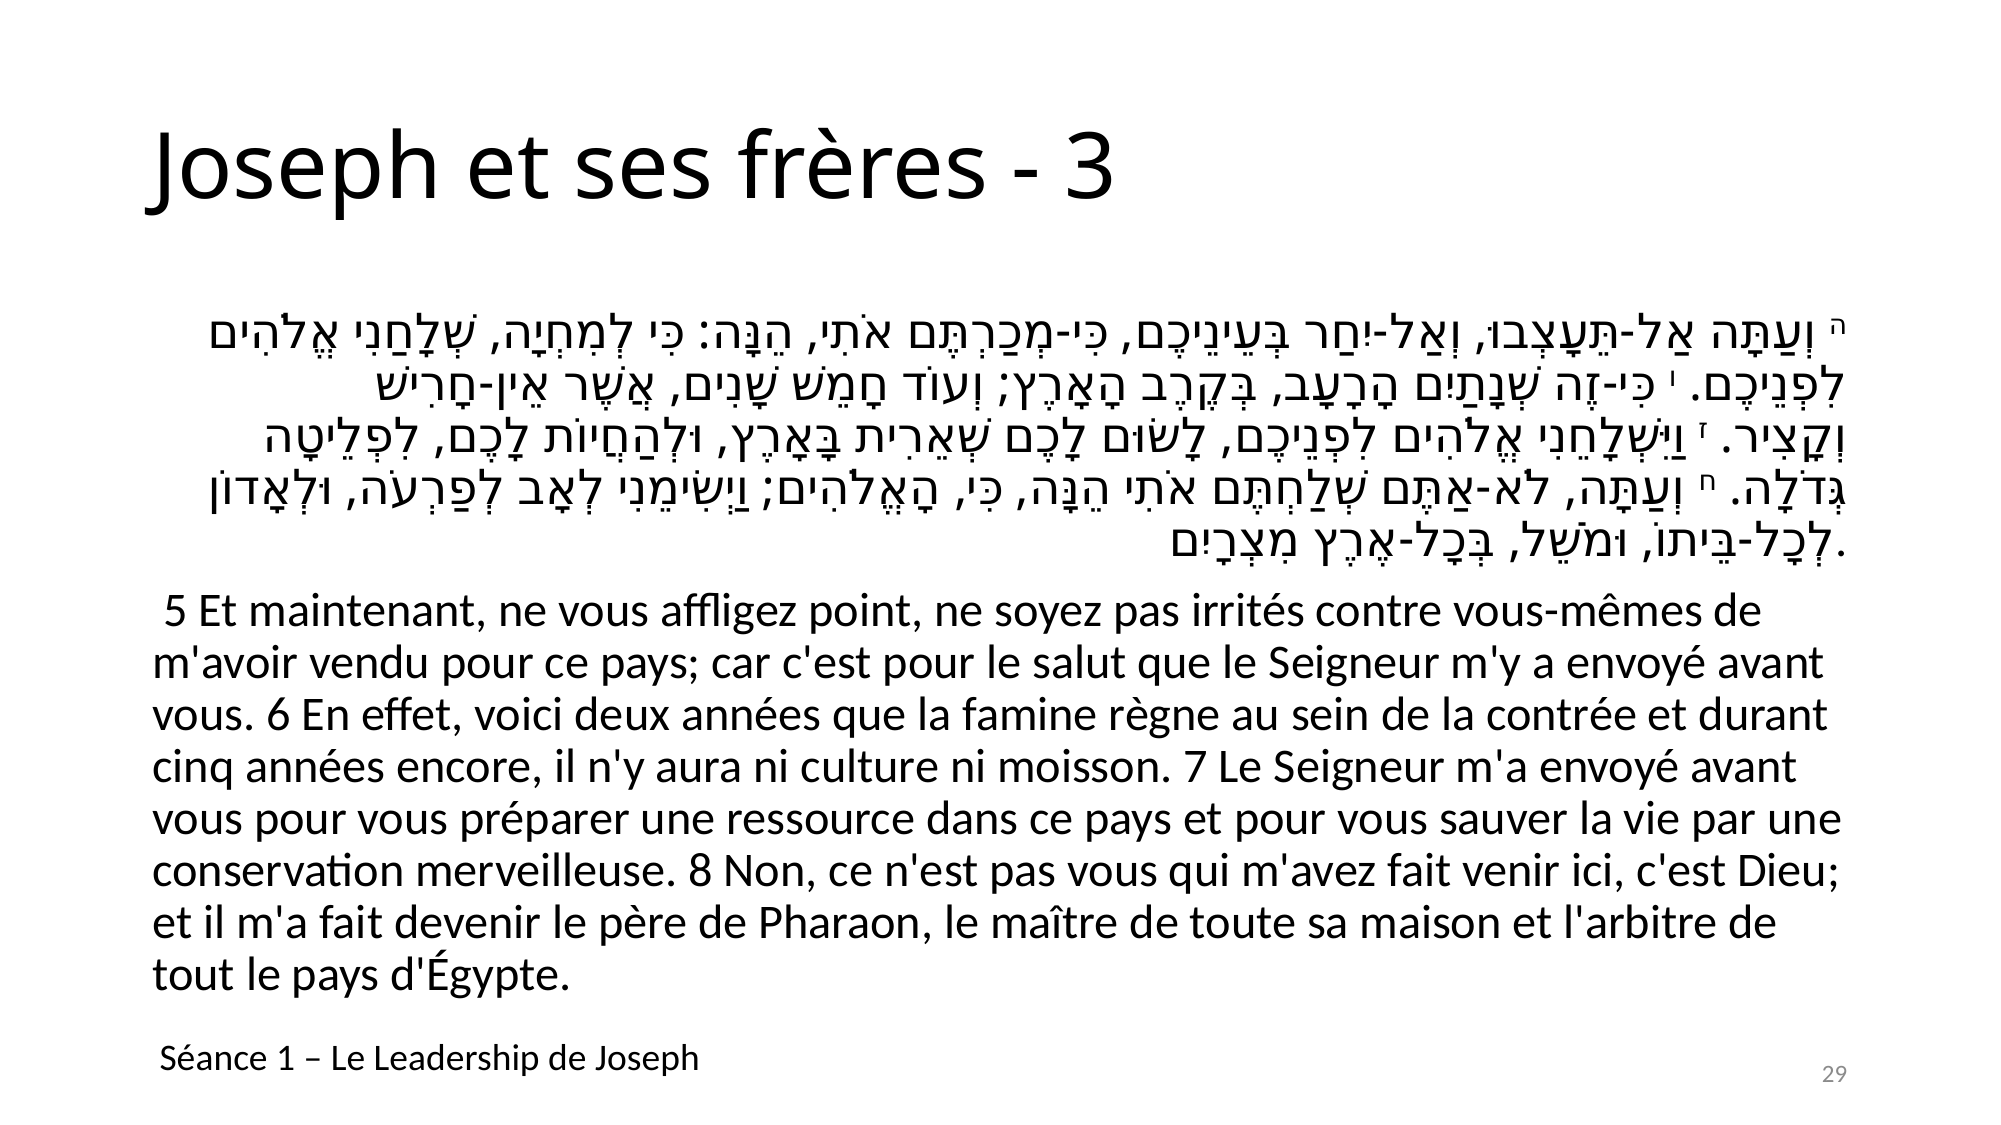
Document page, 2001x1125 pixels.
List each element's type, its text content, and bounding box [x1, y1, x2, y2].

text_box Séance 1 – Le Leadership de Joseph [144, 1025, 1145, 1086]
list ה וְעַתָּה אַל-תֵּעָצְבוּ, וְאַל-יִחַר בְּעֵינֵיכֶם, כִּי-מְכַרְתֶּם אֹתִי, הֵנָּה: כִּי לְמִחְיָה, שְׁלָחַנִי אֱלֹהִים לִפְנֵיכֶם. ו כִּי-זֶה שְׁנָתַיִם הָרָעָב, בְּקֶרֶב הָאָרֶץ; וְעוֹד חָמֵשׁ שָׁנִים, אֲשֶׁר אֵין-חָרִישׁ וְקָצִיר. ז וַיִּשְׁלָחֵנִי אֱלֹהִים לִפְנֵיכֶם, לָשׂוּם לָכֶם שְׁאֵרִית בָּאָרֶץ, וּלְהַחֲיוֹת לָכֶם, לִפְלֵיטָה גְּדֹלָה. ח וְעַתָּה, לֹא-אַתֶּם שְׁלַחְתֶּם אֹתִי הֵנָּה, כִּי, הָאֱלֹהִים; וַיְשִׂימֵנִי לְאָב לְפַרְעֹה, וּלְאָדוֹן לְכָל-בֵּיתוֹ, וּמֹשֵׁל, בְּכָל-אֶרֶץ מִצְרָיִם. 5 Et maintenant, ne vous affligez point, ne soyez pas irrités contre vous-mêmes de m'avoir vendu pour ce pays; car c'est pour le salut que le Seigneur m'y a envoyé avant vous. 6 En effet, voici deux années que la famine règne au sein de la contrée et durant cinq années encore, il n'y aura ni culture ni moisson. 7 Le Seigneur m'a envoyé avant vous pour vous préparer une ressource dans ce pays et pour vous sauver la vie par une conservation merveilleuse. 8 Non, ce n'est pas vous qui m'avez fait venir ici, c'est Dieu; et il m'a fait devenir le père de Pharaon, le maître de toute sa maison et l'arbitre de tout le pays d'Égypte. [137, 299, 1863, 1014]
title Joseph et ses frères - 3 [137, 59, 1863, 278]
slide_number 29 [1412, 1042, 1863, 1103]
